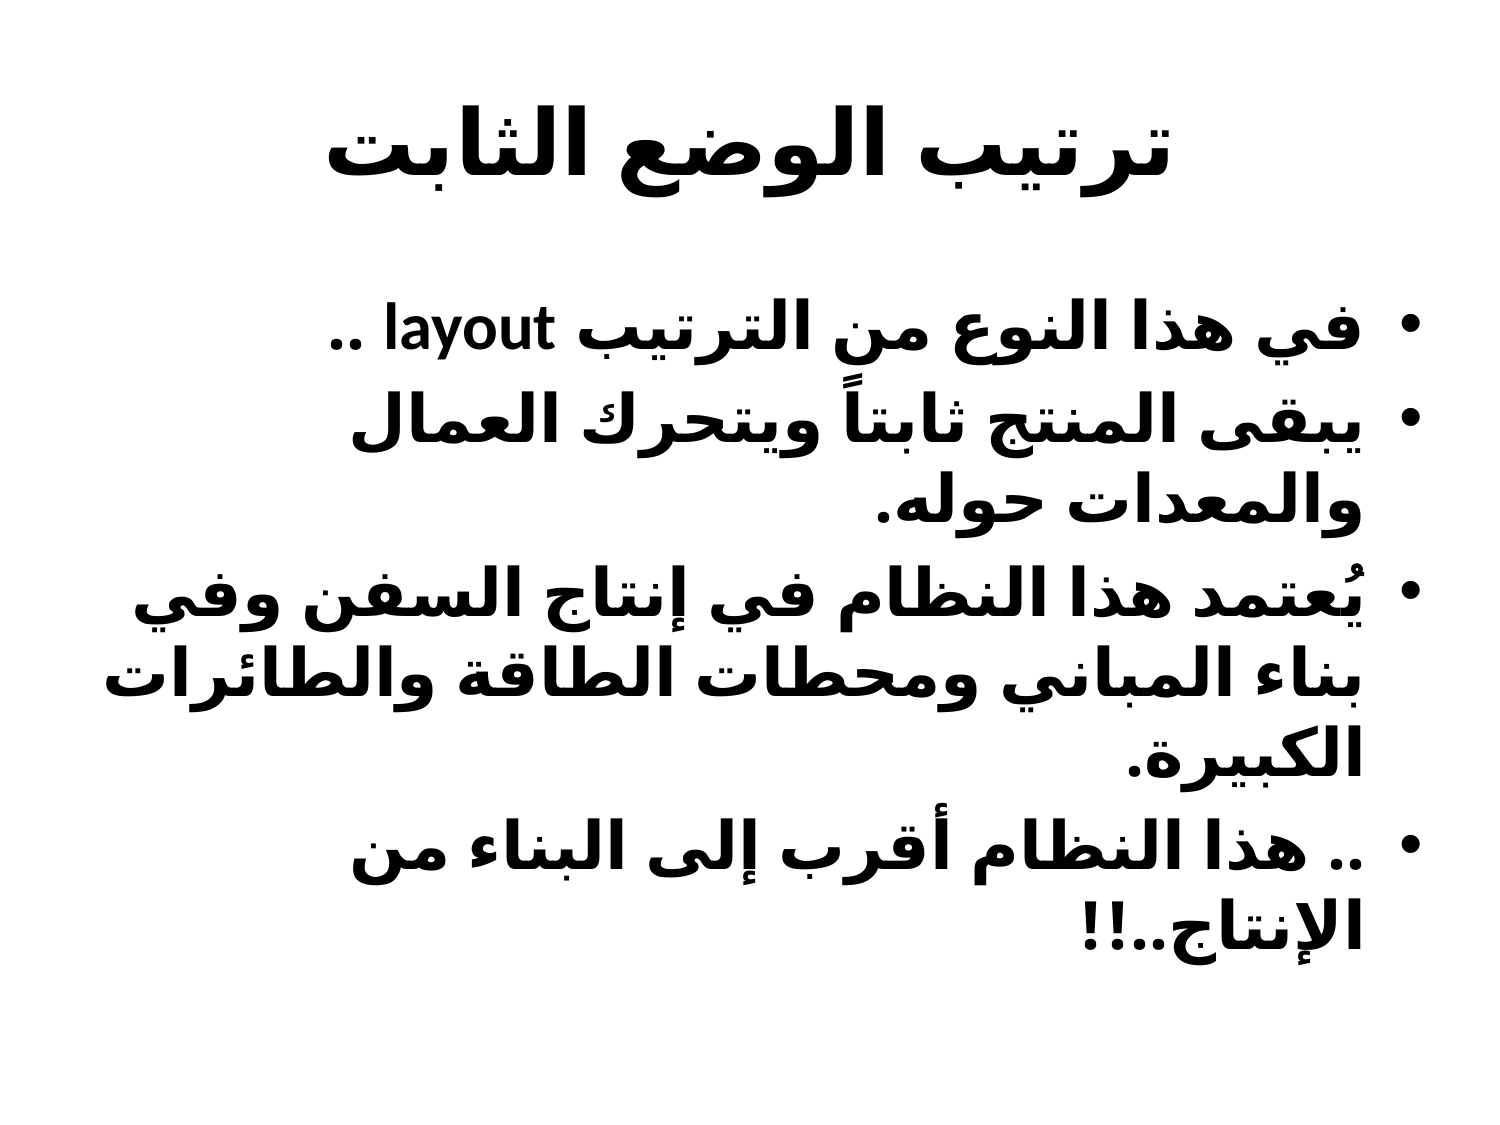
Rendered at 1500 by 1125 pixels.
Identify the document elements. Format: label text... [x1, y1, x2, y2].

title ترتيب الوضع الثابت [75, 45, 1425, 233]
list في هذا النوع من الترتيب layout .. يبقى المنتج ثابتاً ويتحرك العمال والمعدات حوله. يُعتمد هذا النظام في إنتاج السفن وفي بناء المباني ومحطات الطاقة والطائرات الكبيرة. .. هذا النظام أقرب إلى البناء من الإنتاج..!! [37, 275, 1438, 1094]
